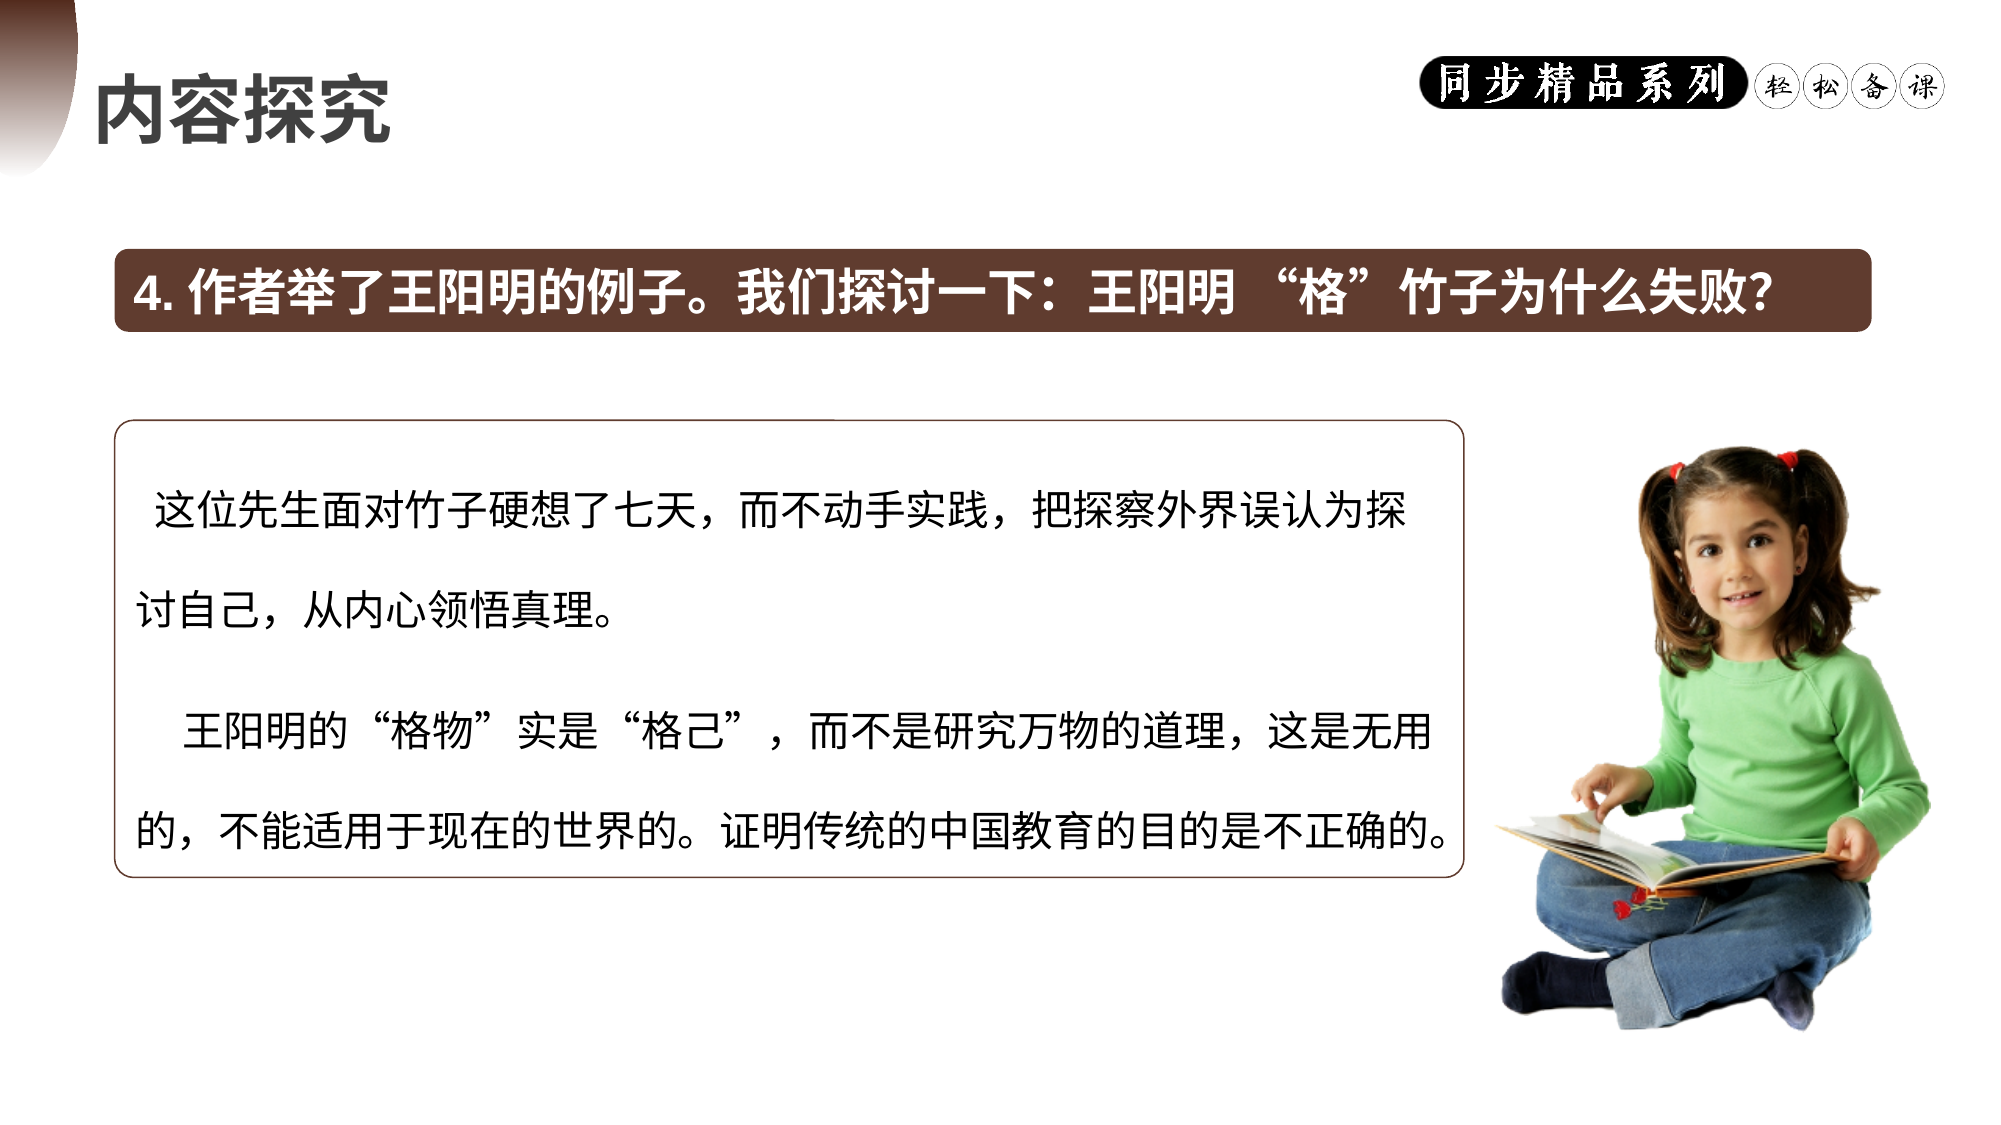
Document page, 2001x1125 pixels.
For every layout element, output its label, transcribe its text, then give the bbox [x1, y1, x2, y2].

text_box 4.作者举了王阳明的例子。我们探讨一下：王阳明 “格”竹子为什么失败？ [114, 248, 1872, 332]
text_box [0, 0, 581, 177]
picture [1493, 445, 1931, 1033]
picture [1401, 34, 1965, 136]
text_box 这位先生面对竹子硬想了七天，而不动手实践，把探察外界误认为探讨自己，从内心领悟真理。 王阳明的“格物”实是“格己”，而不是研究万物的道理，这是无用的，不能适用于现在的世界的。证明传统的中国教育的目的是不正确的。 [114, 420, 1464, 878]
